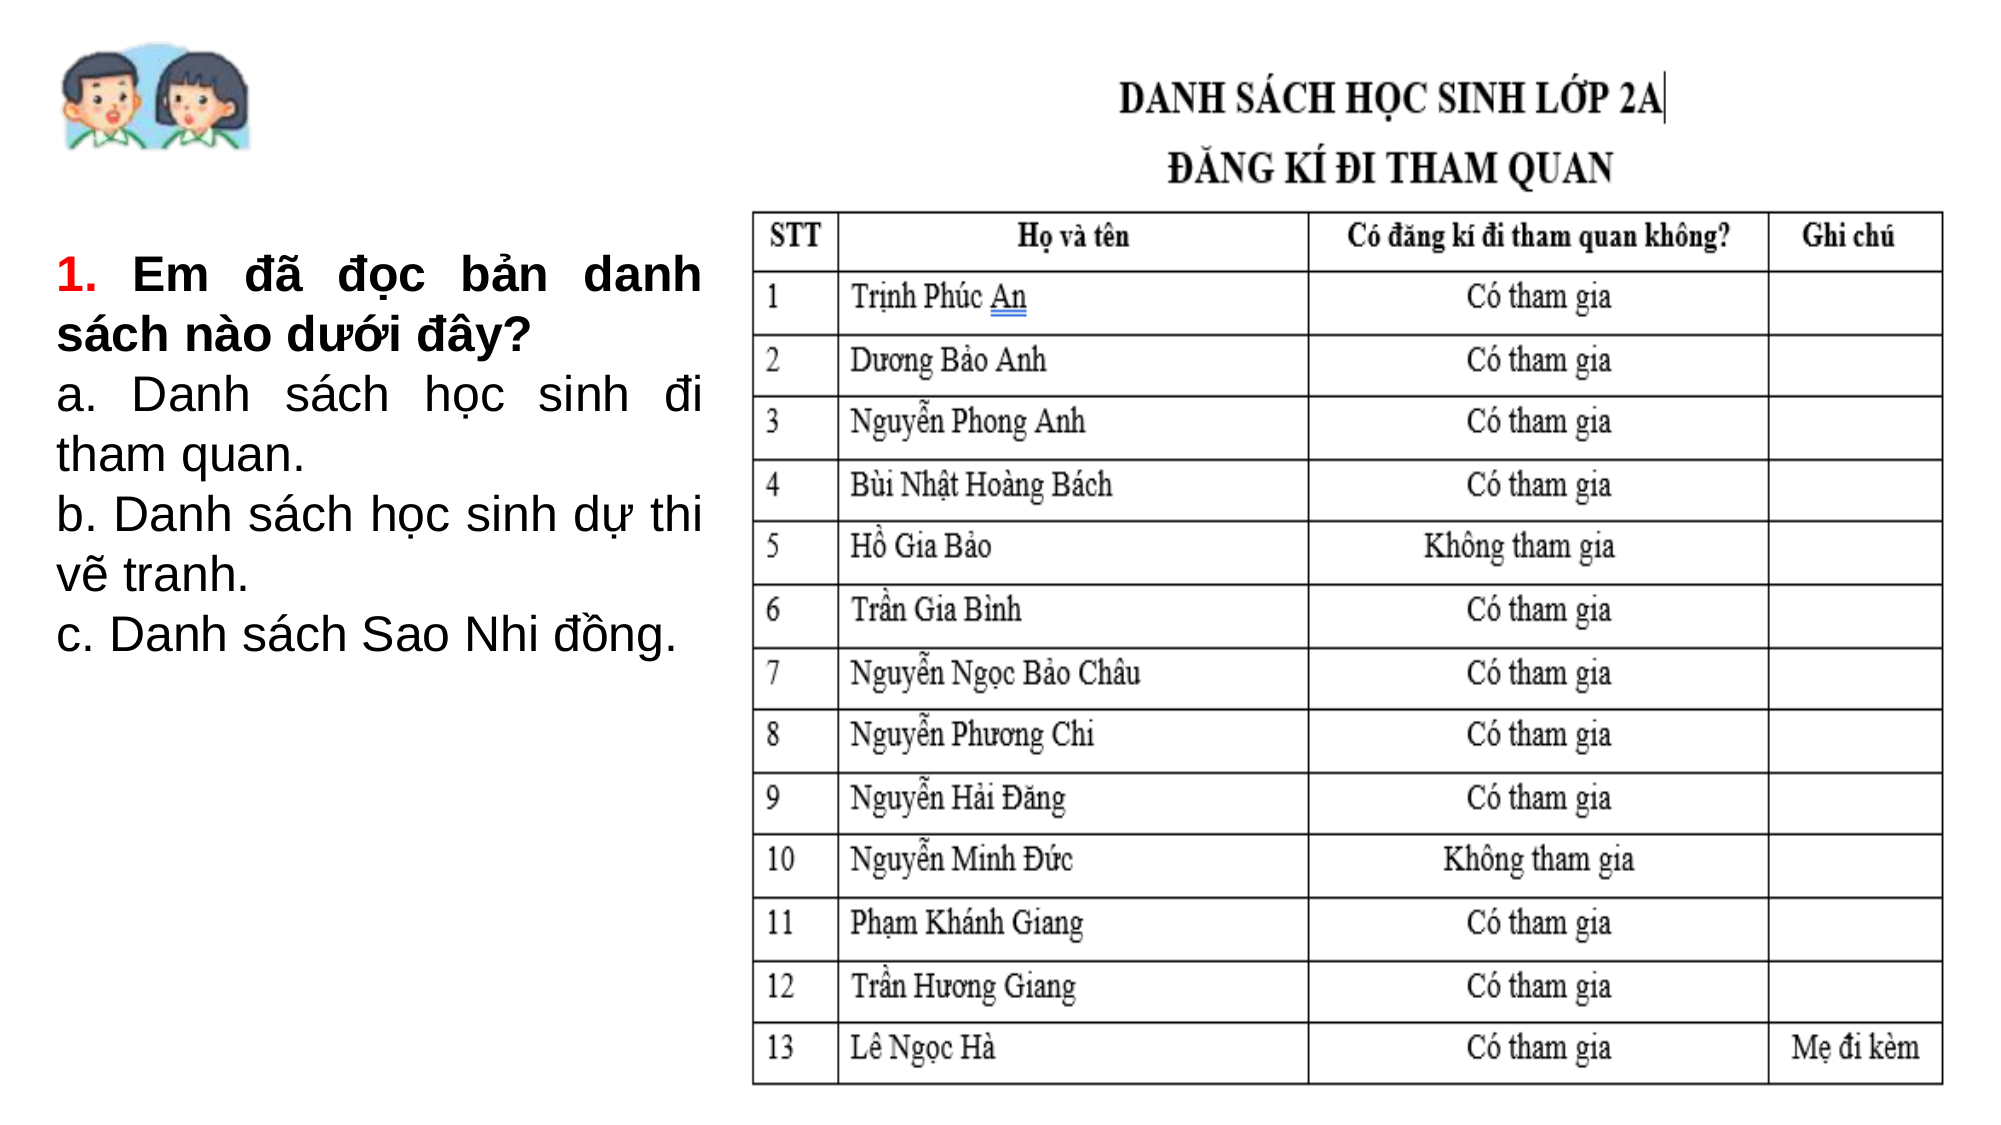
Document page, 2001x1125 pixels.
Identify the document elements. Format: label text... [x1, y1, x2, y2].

text_box 1. Em đã đọc bản danh sách nào dưới đây? a. Danh sách học sinh đi tham quan. b. Danh sách học sinh dự thi vẽ tranh. c. Danh sách Sao Nhi đồng. [36, 231, 698, 672]
picture [18, 25, 278, 192]
picture [698, 28, 2000, 1125]
